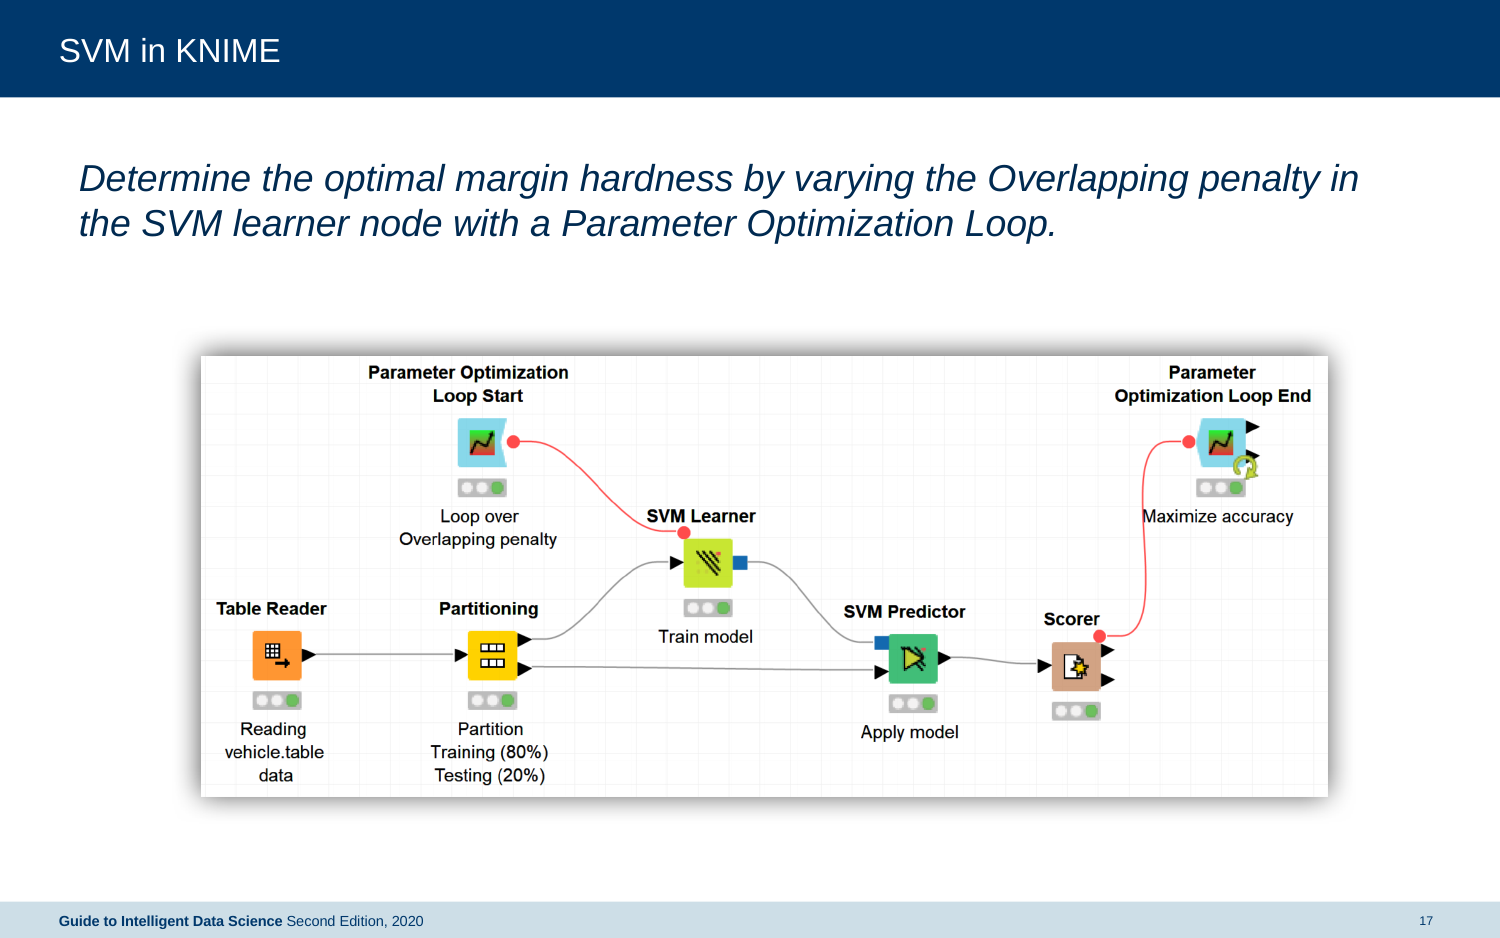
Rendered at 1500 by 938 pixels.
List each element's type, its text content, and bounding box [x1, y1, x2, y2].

title SVM in KNIME [58, 28, 1442, 70]
footer Guide to Intelligent Data Science Second Edition, 2020 [58, 900, 717, 938]
picture [201, 356, 1328, 797]
slide_number 17 [1411, 900, 1442, 938]
list Determine the optimal margin hardness by varying the Overlapping penalty in the SVM learner node with a Parameter Optimization Loop. [77, 124, 1415, 274]
